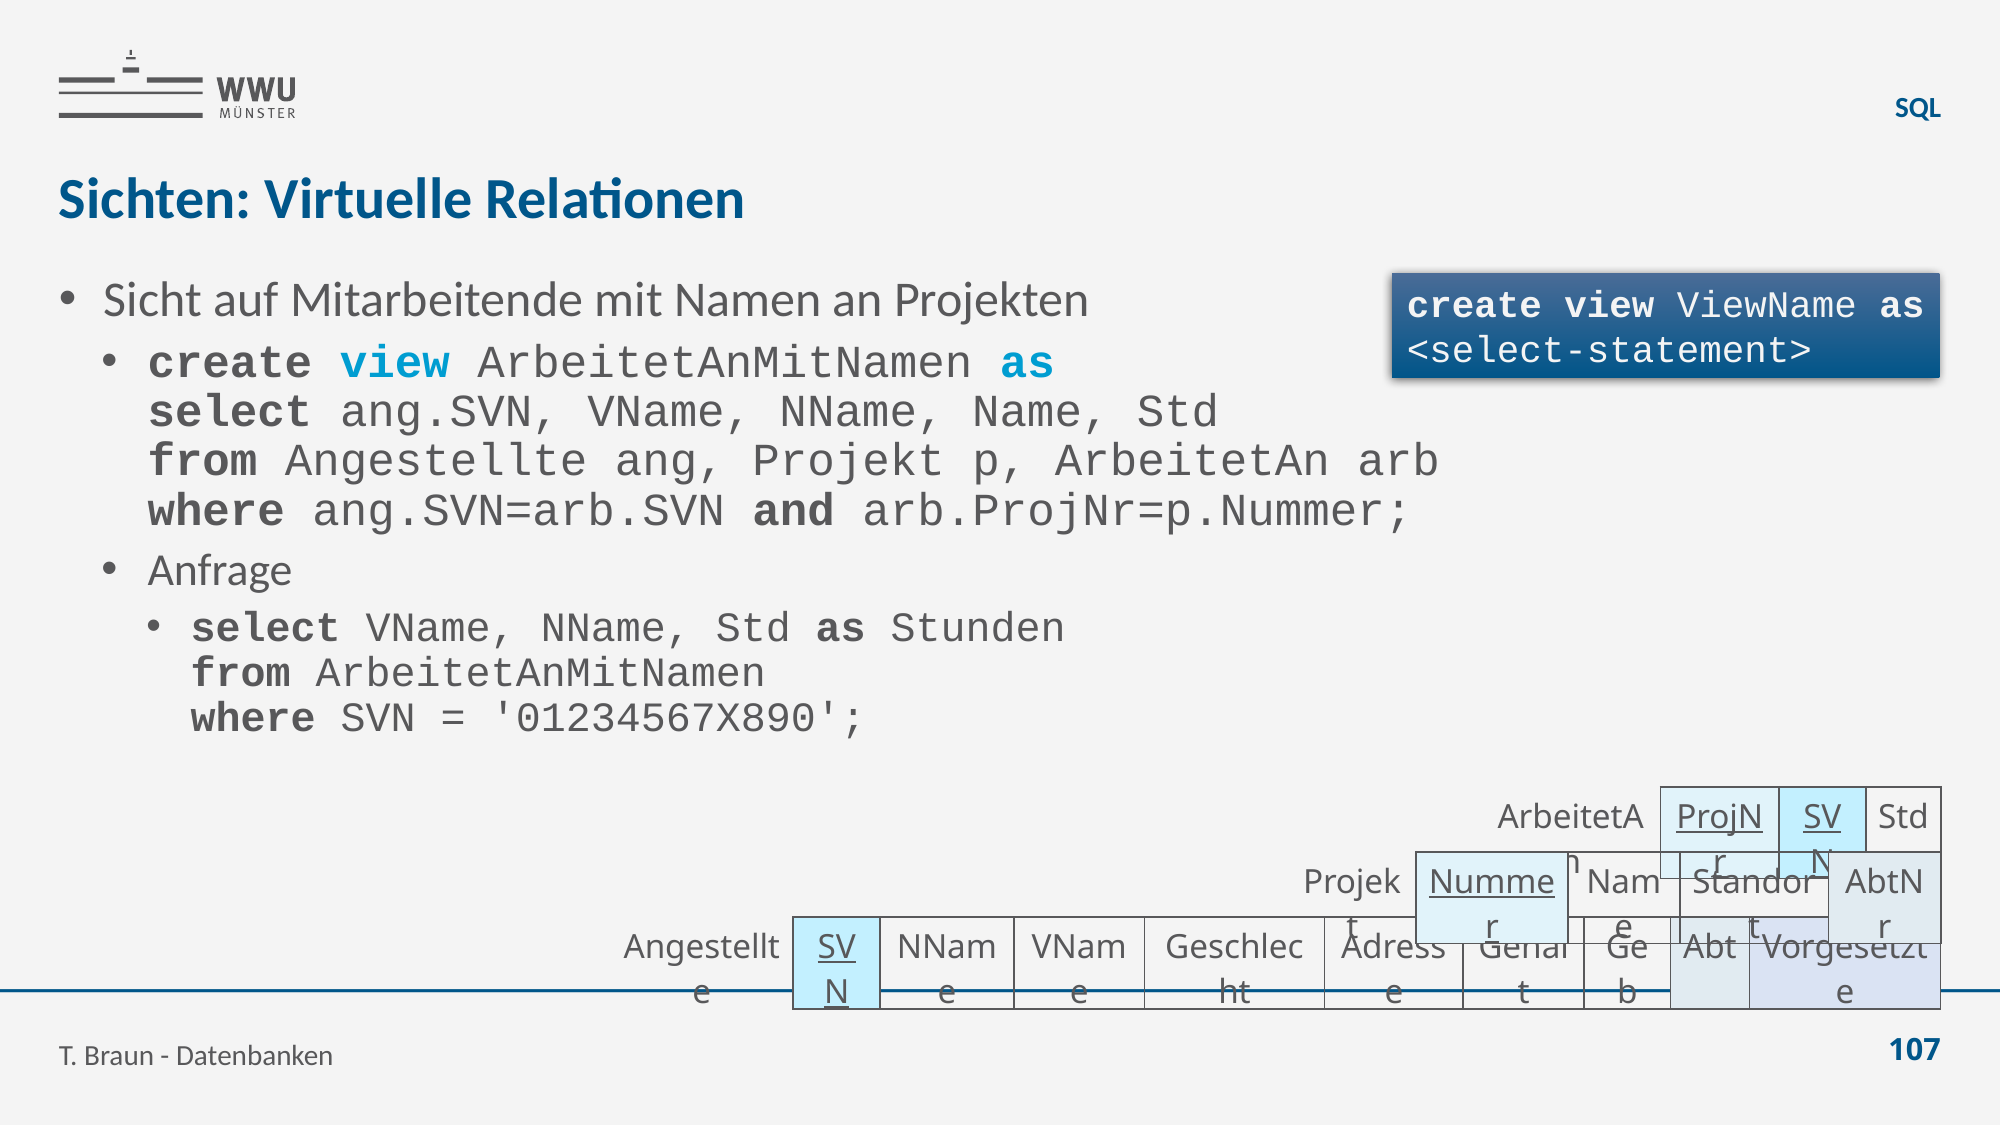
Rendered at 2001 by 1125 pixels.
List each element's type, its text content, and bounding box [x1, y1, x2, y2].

table_header AbtNr [1829, 853, 1940, 943]
footer T. Braun - Datenbanken [58, 1012, 1440, 1072]
table_header SVN [794, 918, 879, 1008]
table_header Geschlecht [1145, 918, 1324, 1008]
table_header Nummer [1417, 853, 1567, 943]
table_header Gehalt [1464, 944, 1583, 1008]
slide_number SQL [589, 63, 1941, 123]
table_header Vorgesetzte [1750, 944, 1940, 1008]
table_header Adresse [1325, 944, 1462, 1008]
table_header Abt [1671, 944, 1749, 1008]
table_header VName [1015, 918, 1144, 1008]
table_header Geb [1585, 944, 1670, 1008]
table_header ProjNr [1661, 788, 1778, 851]
list Sicht auf Mitarbeitende mit Namen an Projekten create view ArbeitetAnMitNamen as select ang.SVN, VName, NName, Name, Std from Angestellte ang, Projekt p, ArbeitetAn arb where ang.SVN=arb.SVN and arb.ProjNr=p.Nummer; Anfrage select VName, NName, Std as Stunden from ArbeitetAnMitNamen where SVN = '01234567X890'; [58, 273, 1941, 969]
table_header ArbeitetAn [1481, 787, 1660, 851]
title Sichten: Virtuelle Relationen [58, 148, 1941, 243]
table_header Projekt [1288, 852, 1415, 944]
table_header Angestellte [611, 917, 792, 1009]
table_header NName [881, 918, 1013, 1008]
table_header Std [1867, 788, 1940, 851]
text_box create view ViewName as <select-statement> [1392, 273, 1940, 378]
table_header SVN [1780, 788, 1865, 851]
table_header Name [1569, 853, 1679, 943]
slide_number 107 [1822, 1012, 1941, 1072]
table_header Standort [1681, 853, 1828, 943]
